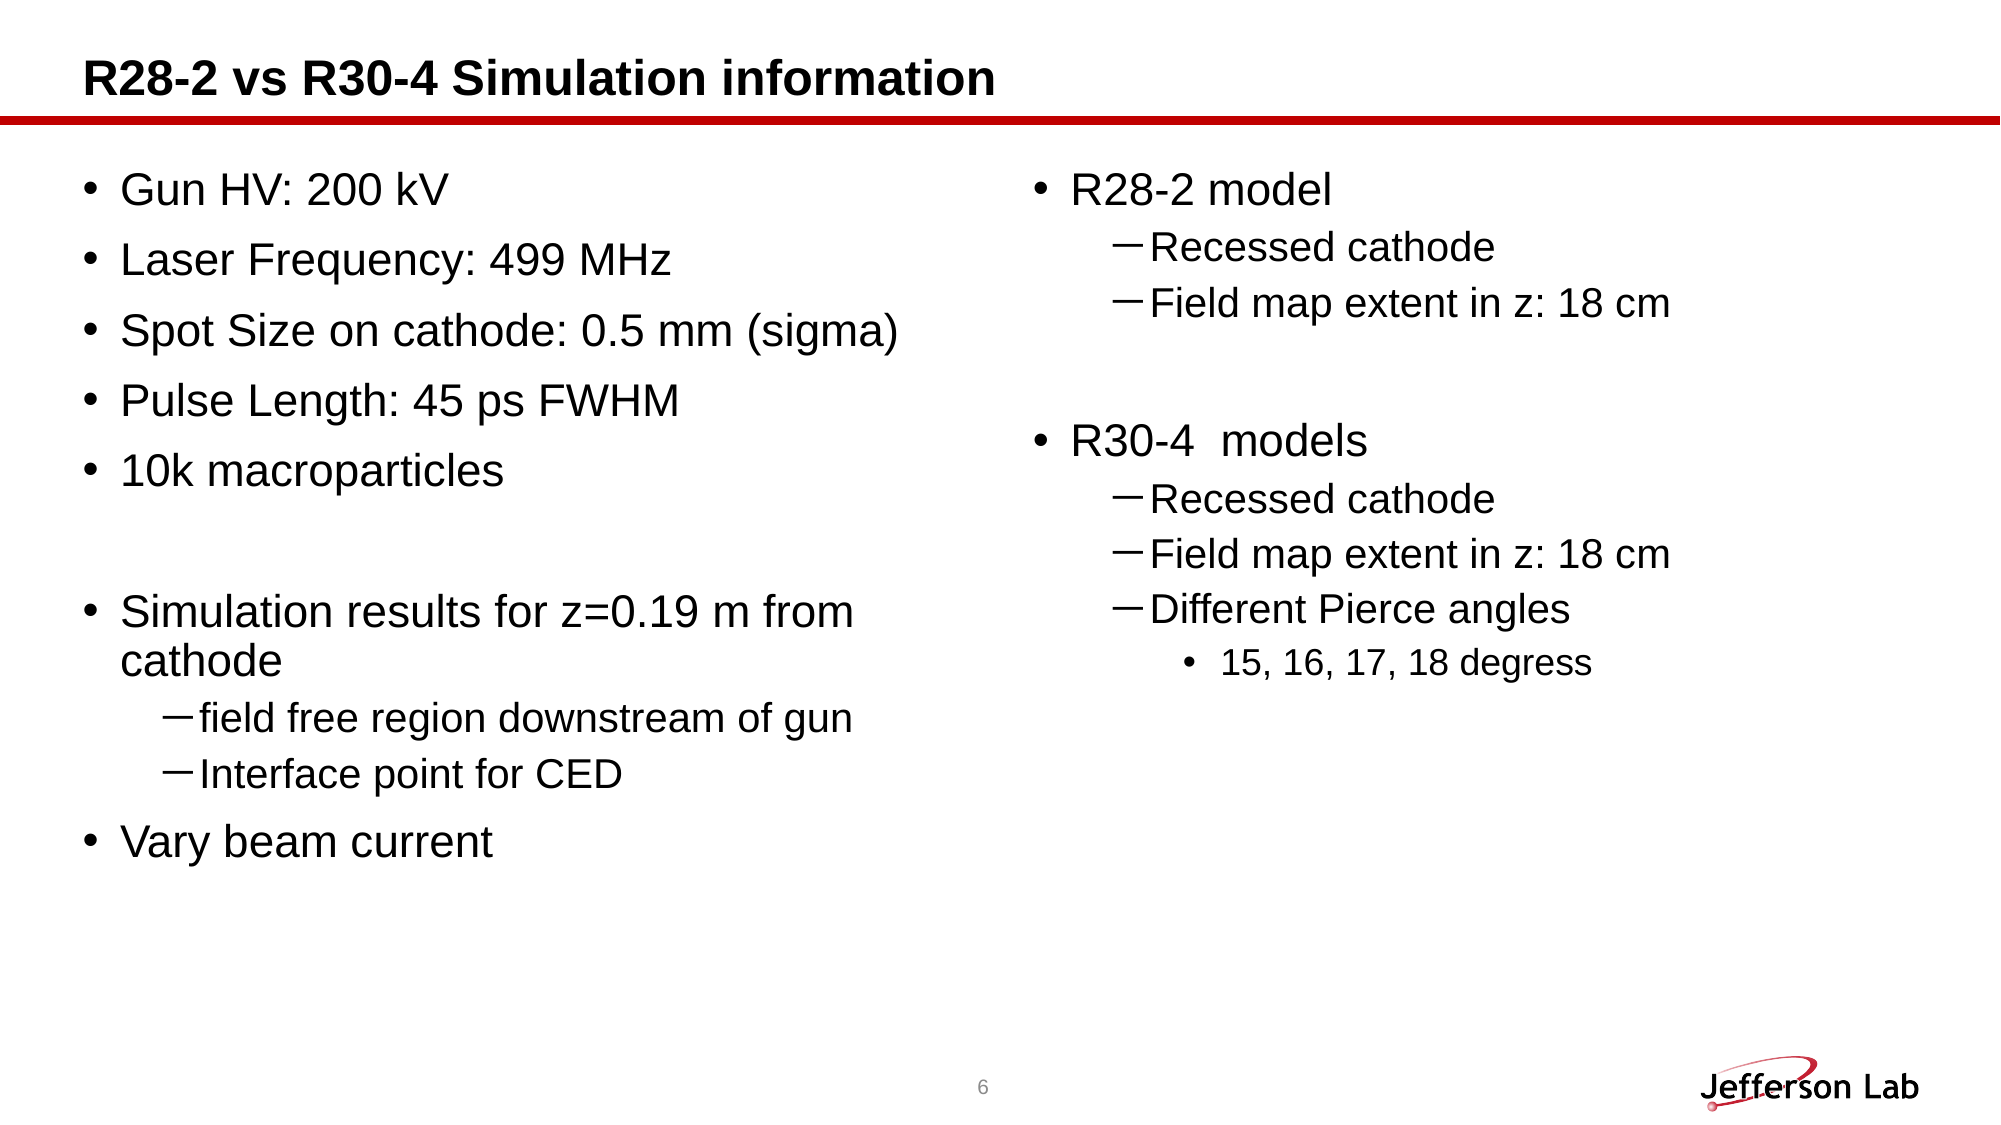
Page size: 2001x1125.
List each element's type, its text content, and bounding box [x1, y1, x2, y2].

list Gun HV: 200 kV Laser Frequency: 499 MHz Spot Size on cathode: 0.5 mm (sigma) Pulse Length: 45 ps FWHM 10k macroparticles Simulation results for z=0.19 m from cathode field free region downstream of gun Interface point for CED Vary beam current [67, 158, 981, 1042]
list R28-2 model Recessed cathode Field map extent in z: 18 cm R30-4 models Recessed cathode Field map extent in z: 18 cm Different Pierce angles 15, 16, 17, 18 degress [1017, 158, 1919, 1042]
title R28-2 vs R30-4 Simulation information [67, 39, 1919, 120]
picture [1698, 1047, 1933, 1124]
slide_number 6 [924, 1060, 1042, 1111]
